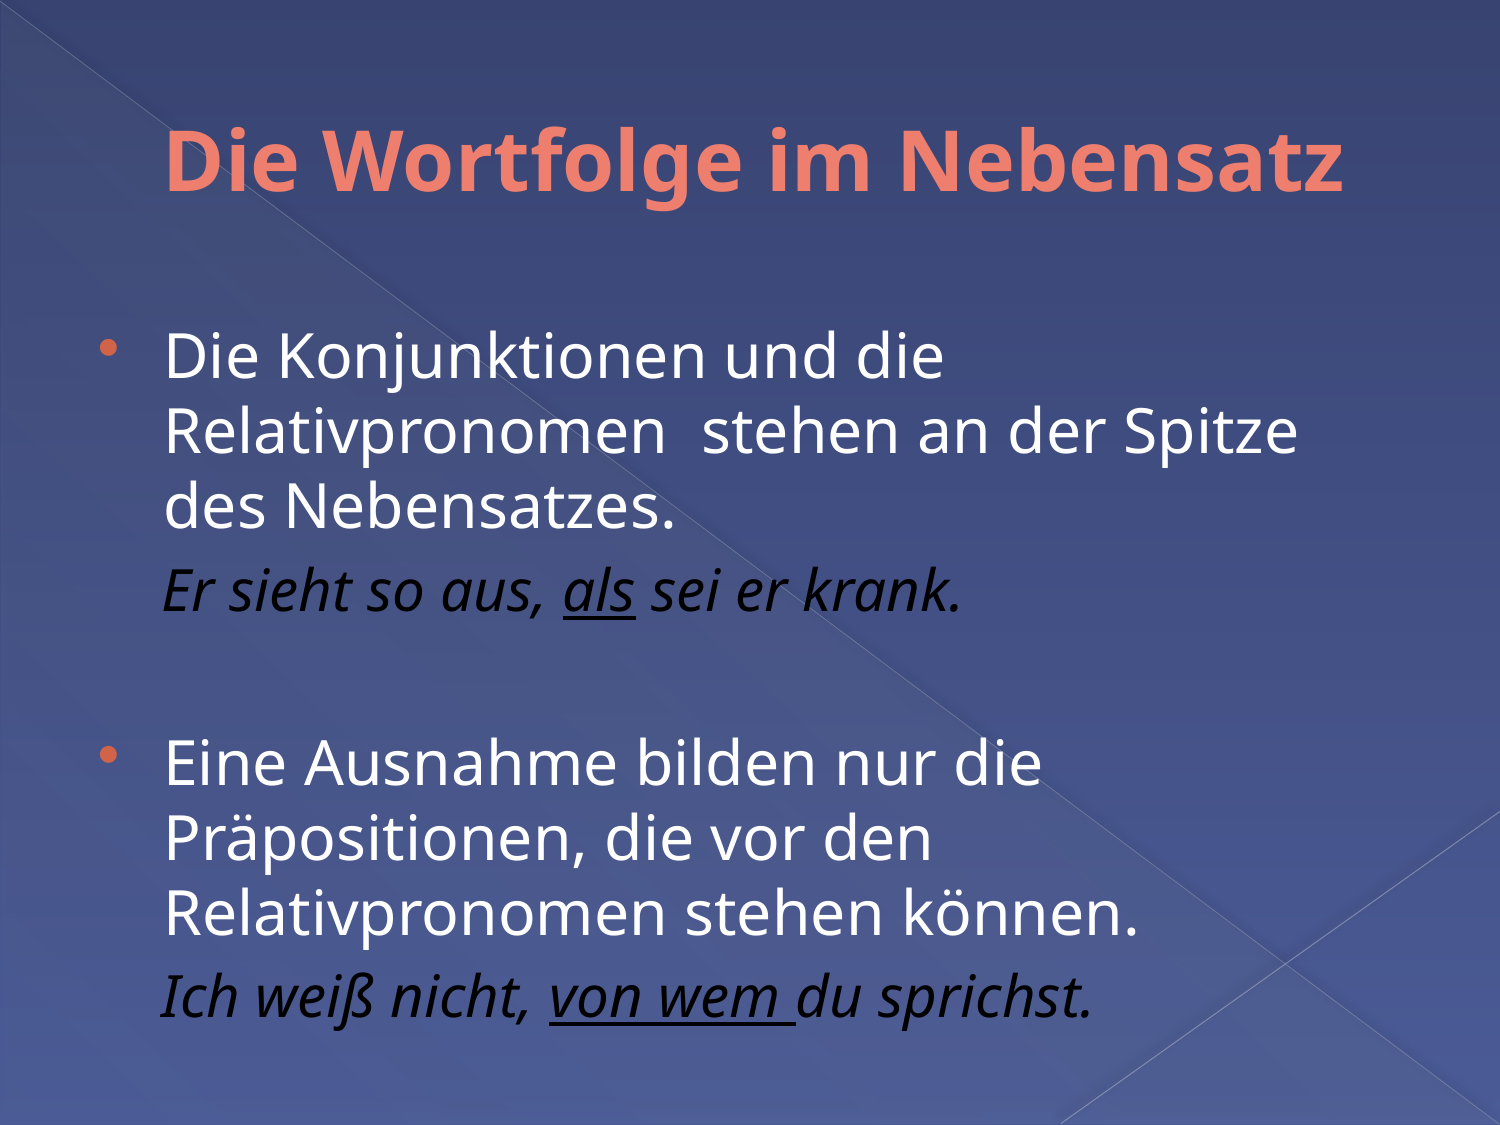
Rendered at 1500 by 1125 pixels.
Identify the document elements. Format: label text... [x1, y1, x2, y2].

title Die Wortfolge im Nebensatz [75, 43, 1425, 274]
list Die Konjunktionen und die Relativpronomen stehen an der Spitze des Nebensatzes. Er sieht so aus, als sei er krank. Eine Ausnahme bilden nur die Präpositionen, die vor den Relativpronomen stehen können. Ich weiß nicht, von wem du sprichst. [75, 308, 1425, 1059]
